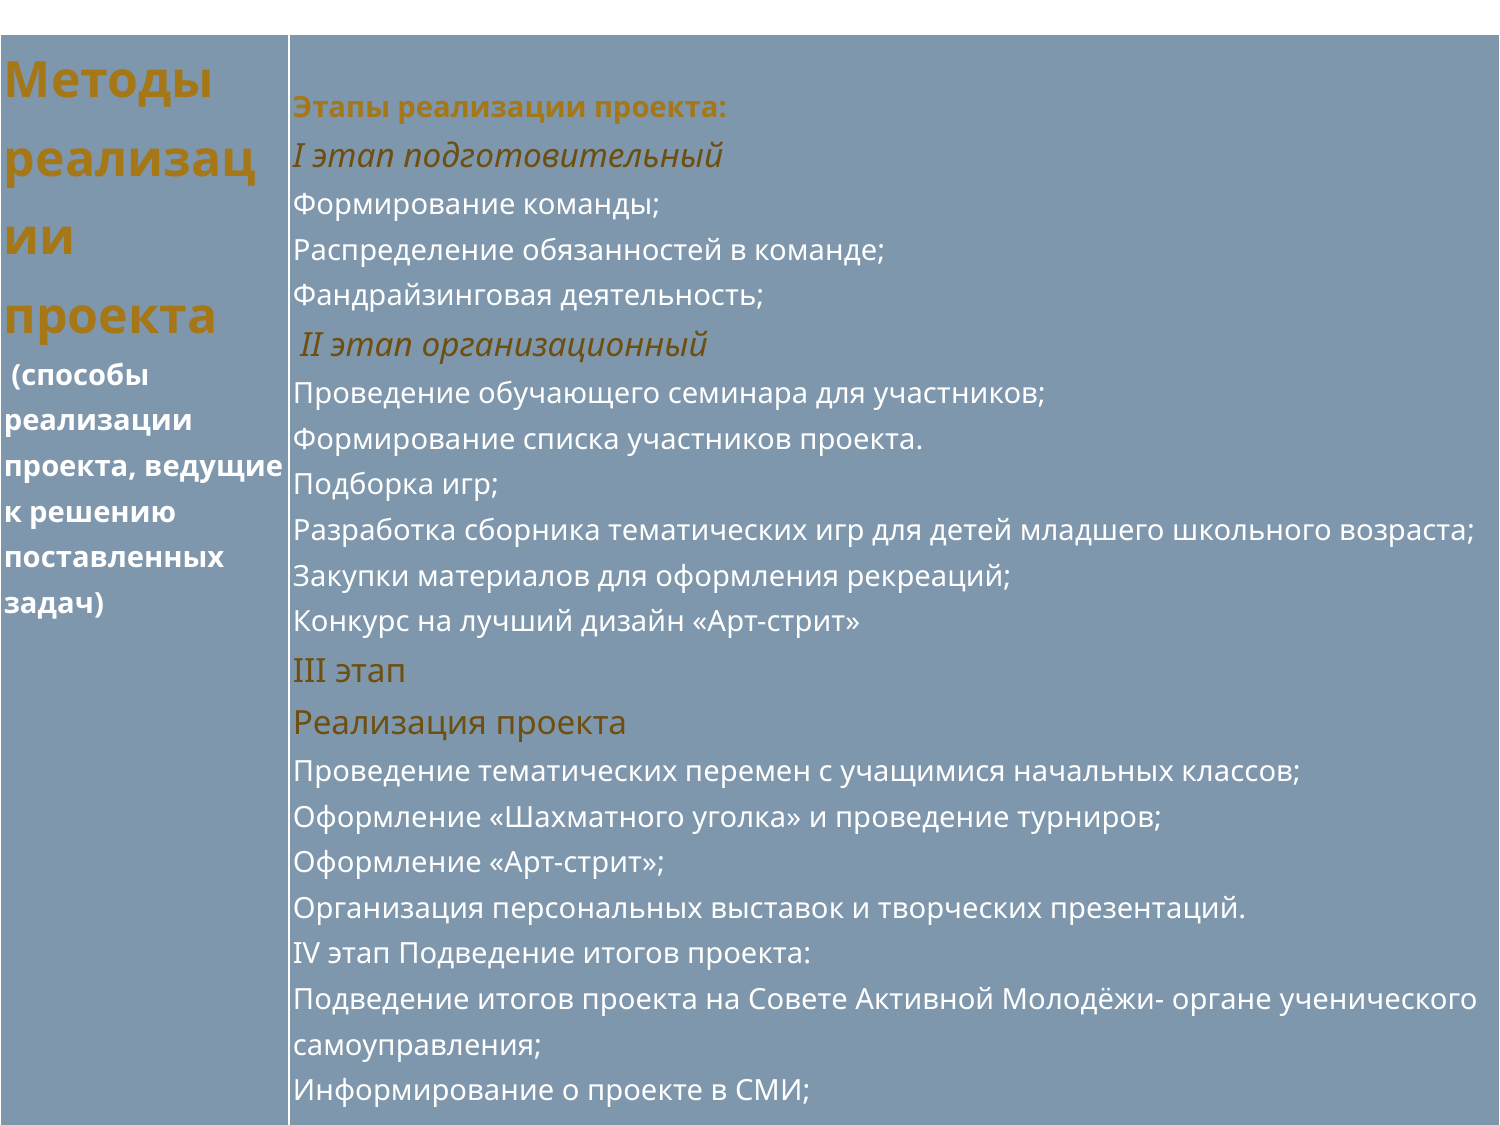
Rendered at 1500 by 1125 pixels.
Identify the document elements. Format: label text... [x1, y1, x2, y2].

table_header Методы реализации проекта (способы реализации проекта, ведущие к решению поставленных задач) [1, 35, 288, 1125]
table_header Этапы реализации проекта: I этап подготовительный Формирование команды; Распределение обязанностей в команде; Фандрайзинговая деятельность; II этап организационный Проведение обучающего семинара для участников; Формирование списка участников проекта. Подборка игр; Разработка сборника тематических игр для детей младшего школьного возраста; Закупки материалов для оформления рекреаций; Конкурс на лучший дизайн «Арт-стрит» III этап Реализация проекта Проведение тематических перемен с учащимися начальных классов; Оформление «Шахматного уголка» и проведение турниров; Оформление «Арт-стрит»; Организация персональных выставок и творческих презентаций. IV этап Подведение итогов проекта: Подведение итогов проекта на Совете Активной Молодёжи- органе ученического самоуправления; Информирование о проекте в СМИ; Анализ реализации проекта; Оформление видео альбома проекта. [290, 35, 1499, 1125]
